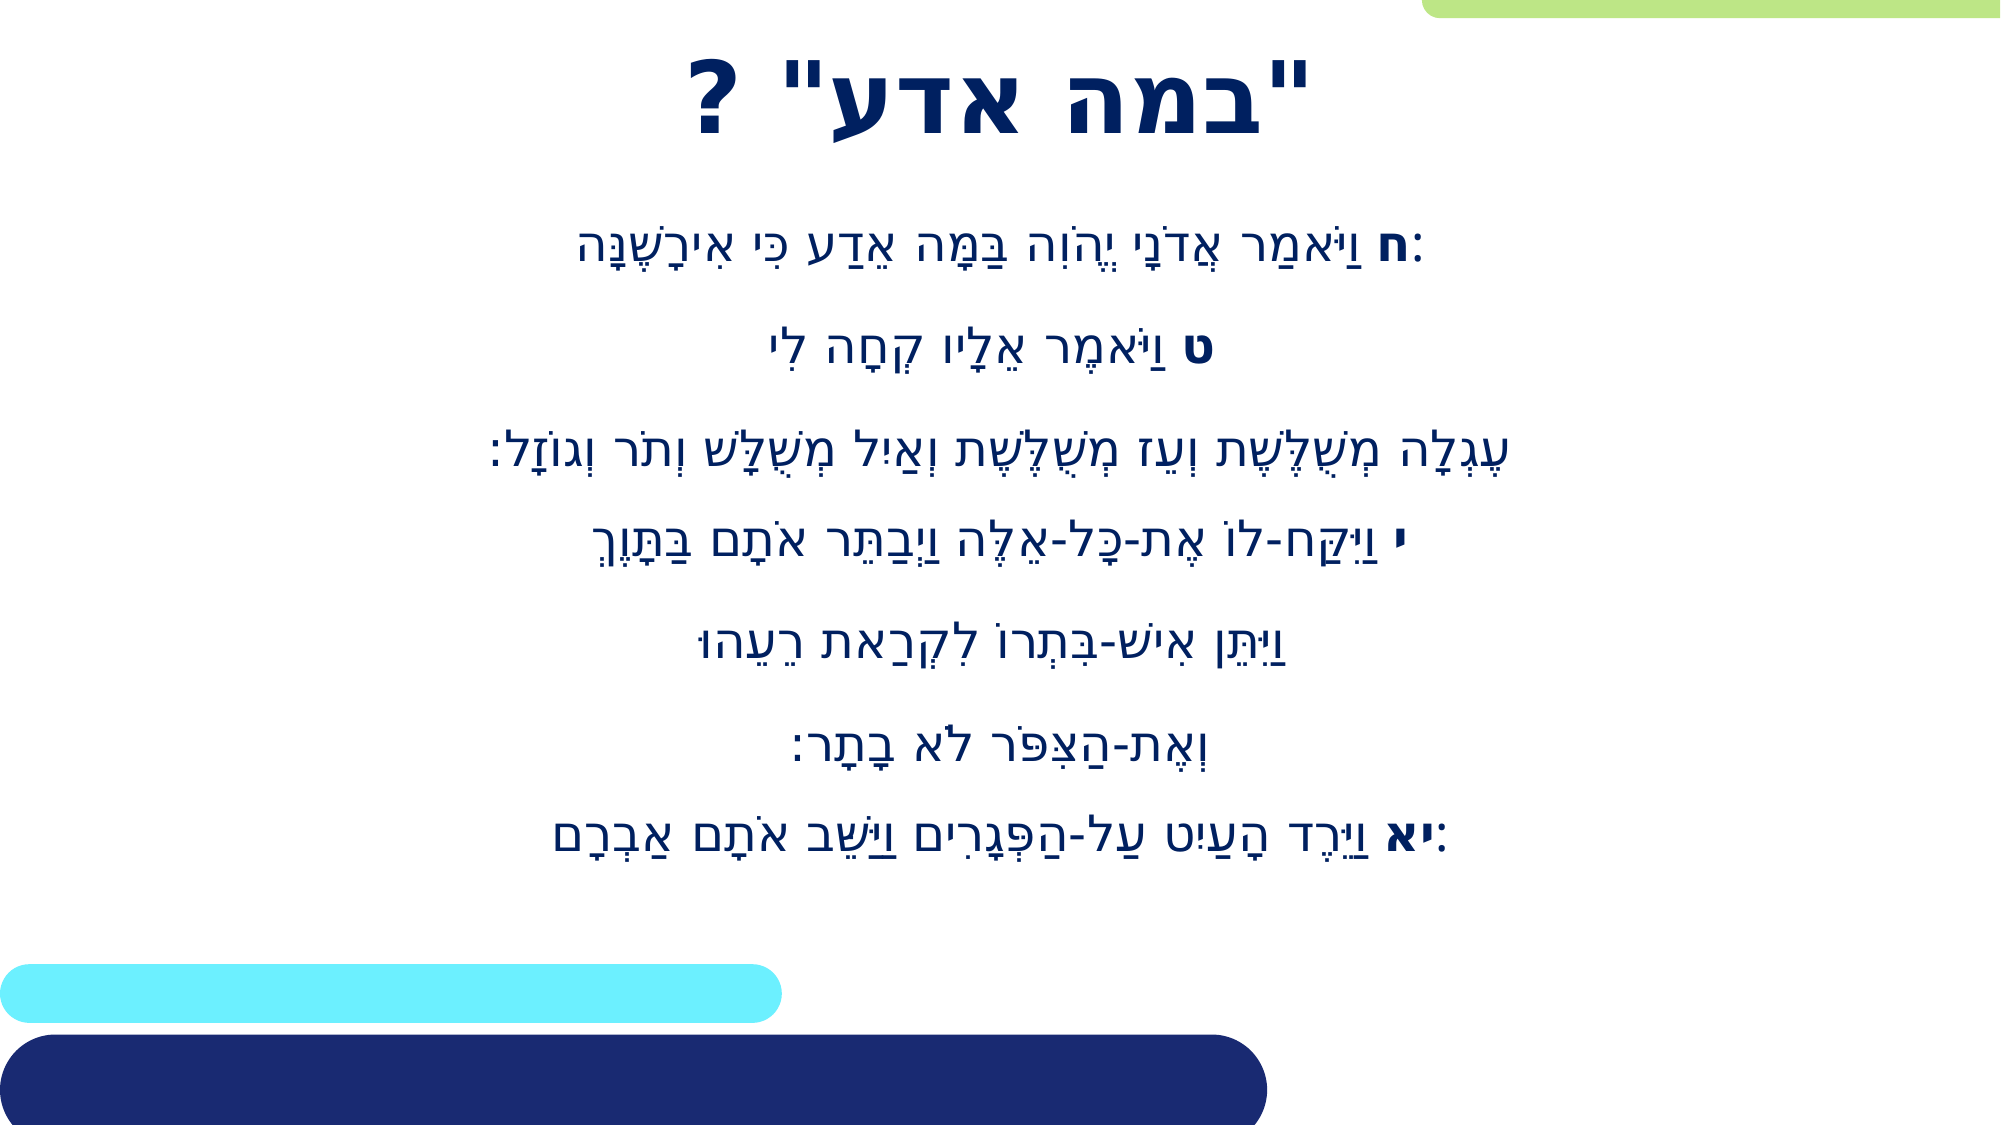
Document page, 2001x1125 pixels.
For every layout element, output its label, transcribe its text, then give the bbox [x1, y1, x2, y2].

list ח וַיֹּאמַר אֲדֹנָי יֱהֹוִה בַּמָּה אֵדַע כִּי אִירָשֶׁנָּה: ט וַיֹּאמֶר אֵלָיו קְחָה לִי עֶגְלָה מְשֻׁלֶּשֶׁת וְעֵז מְשֻׁלֶּשֶׁת וְאַיִל מְשֻׁלָּשׁ וְתֹר וְגוֹזָל: י וַיִּקַּח-לוֹ אֶת-כָּל-אֵלֶּה וַיְבַתֵּר אֹתָם בַּתָּוֶךְ וַיִּתֵּן אִישׁ-בִּתְרוֹ לִקְרַאת רֵעֵהוּ וְאֶת-הַצִּפֹּר לֹא בָתָר: יא וַיֵּרֶד הָעַיִט עַל-הַפְּגָרִים וַיַּשֵּׁב אֹתָם אַבְרָם: [84, 173, 1916, 965]
title "במה אדע" ? [84, 34, 1916, 154]
